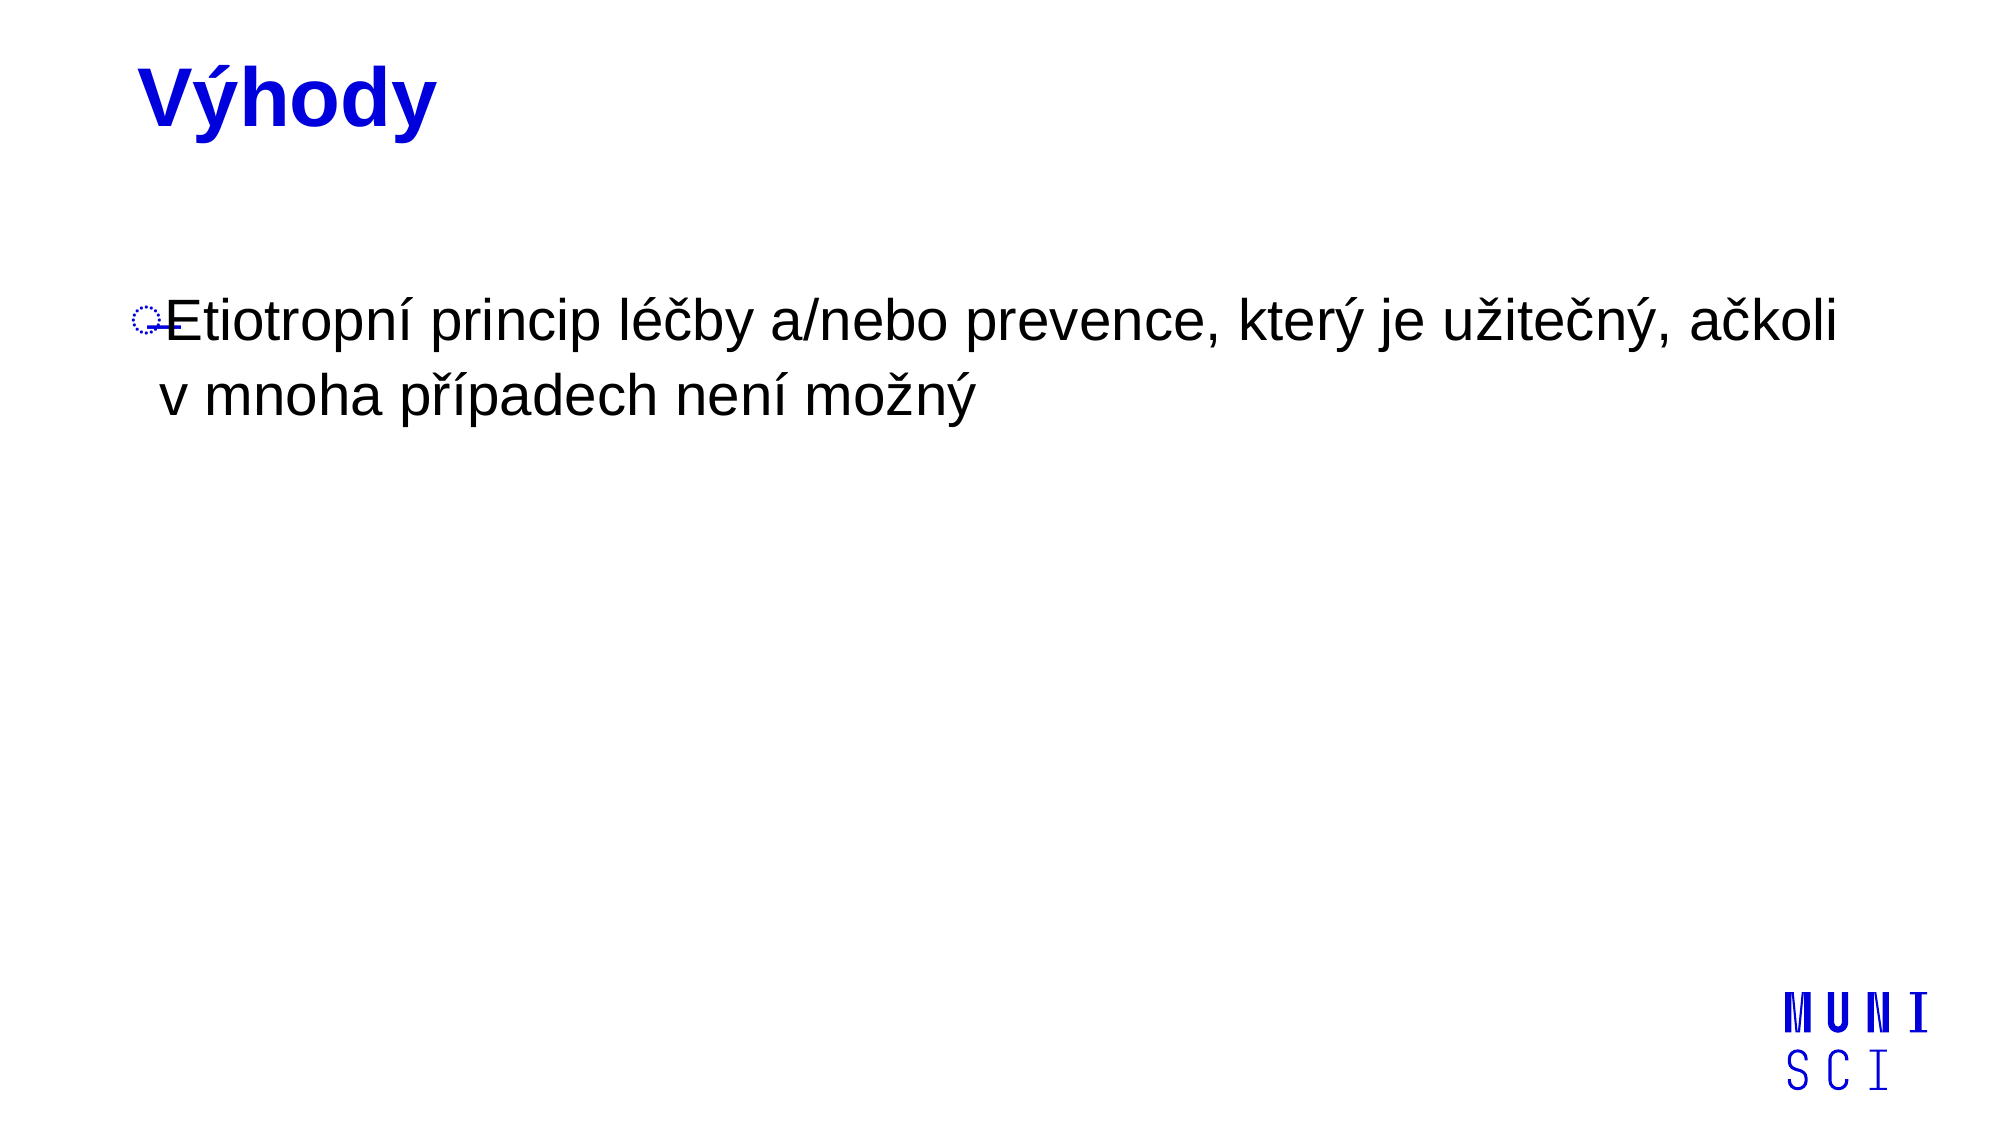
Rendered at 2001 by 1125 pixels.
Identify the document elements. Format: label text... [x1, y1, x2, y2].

list Etiotropní princip léčby a/nebo prevence, který je užitečný, ačkoli v mnoha případech není možný [118, 277, 1883, 957]
title Výhody [137, 59, 1863, 278]
